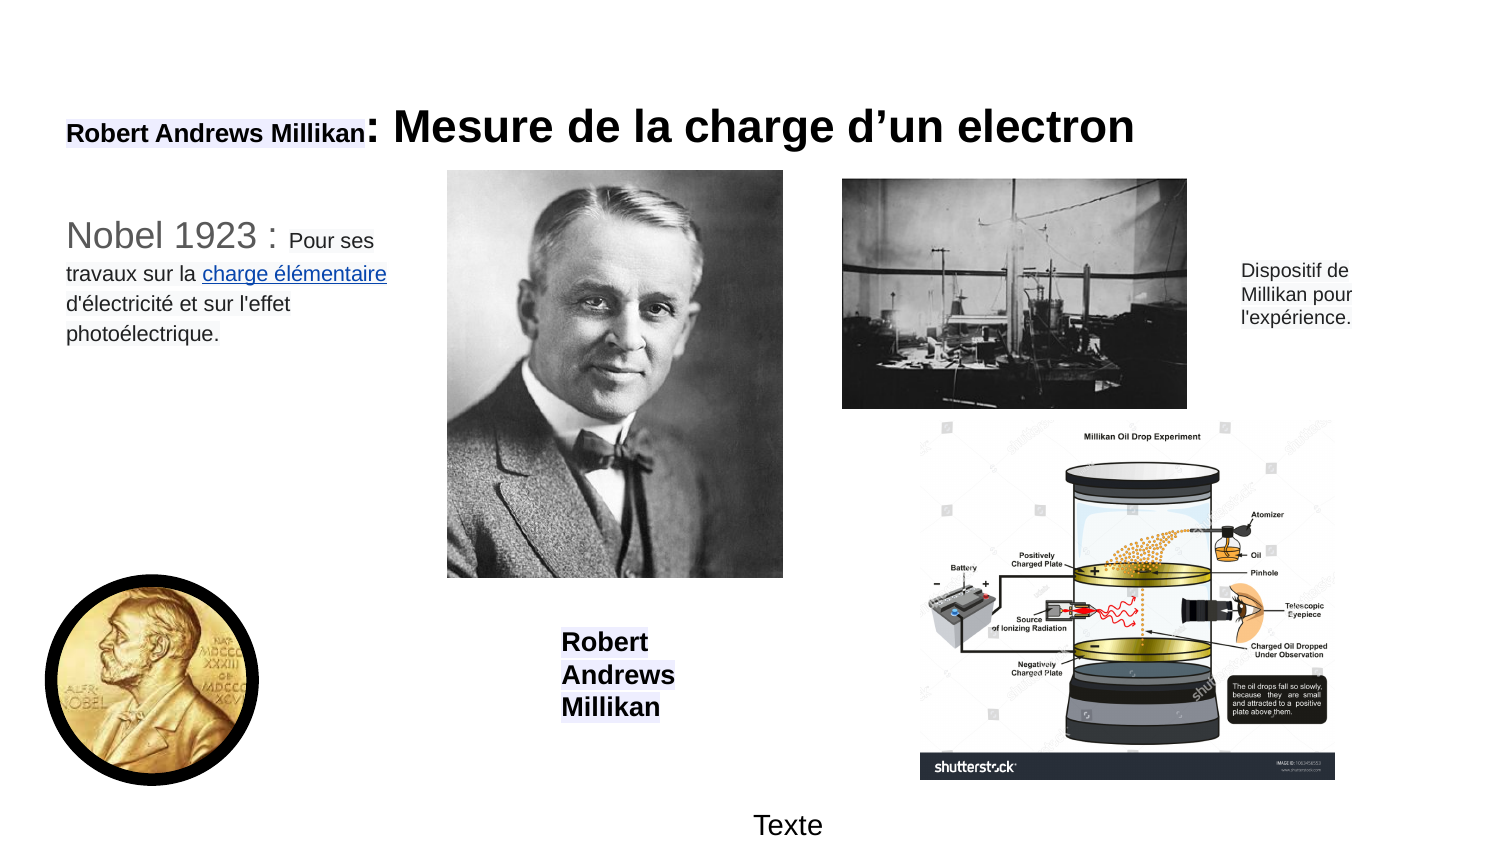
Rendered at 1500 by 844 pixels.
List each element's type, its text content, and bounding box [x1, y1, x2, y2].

text_box Robert Andrews Millikan [546, 609, 783, 738]
list Nobel 1923 : Pour ses travaux sur la charge élémentaire d'électricité et sur l'effet photoélectrique. [51, 189, 441, 560]
text_box Texte [738, 791, 1056, 844]
title Robert Andrews Millikan: Mesure de la charge d’un electron [51, 72, 1449, 167]
picture [842, 178, 1187, 410]
picture [50, 580, 253, 780]
picture [920, 420, 1335, 780]
picture [446, 170, 784, 578]
text_box Dispositif de Millikan pour l'expérience. [1225, 242, 1409, 344]
